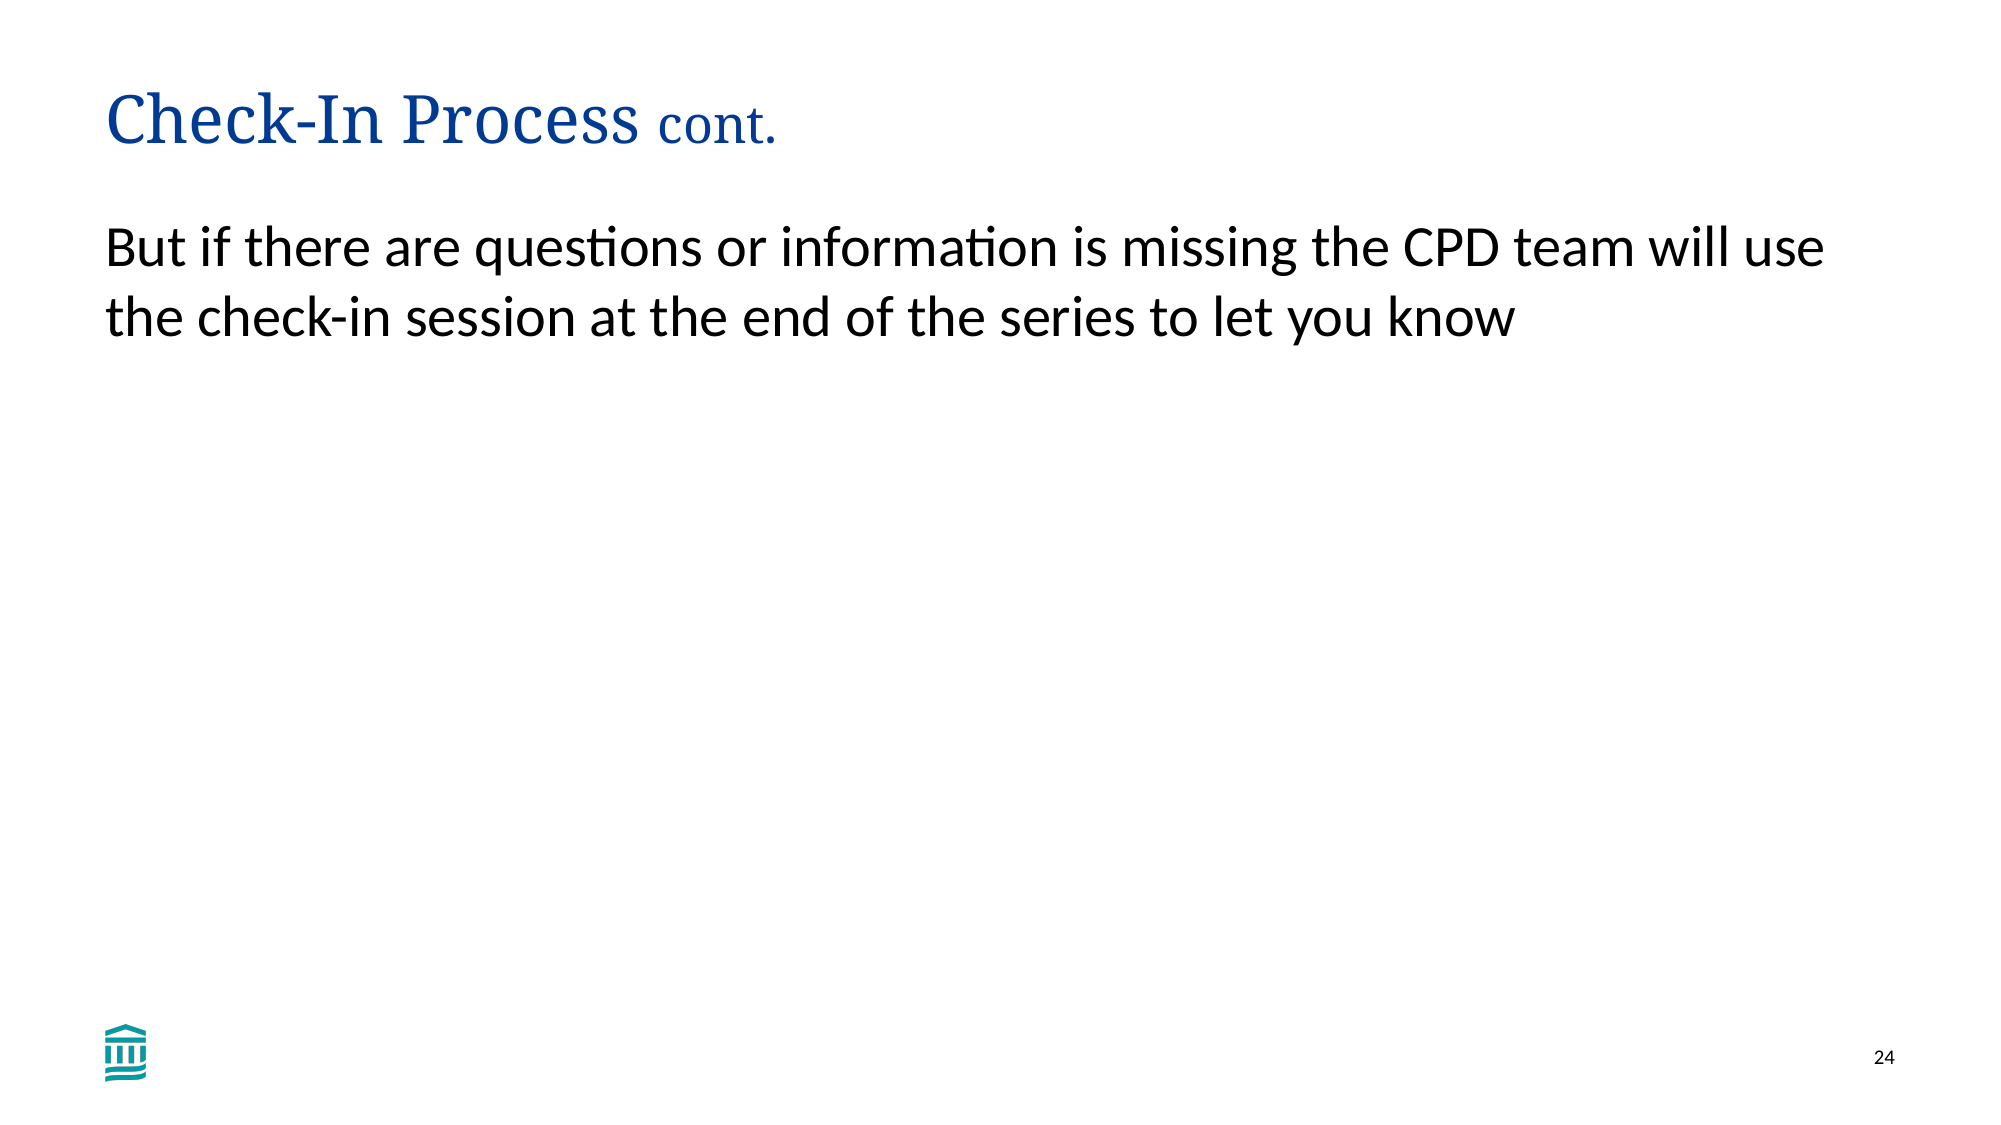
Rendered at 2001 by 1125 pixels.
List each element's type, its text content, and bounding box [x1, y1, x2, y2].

picture [105, 1024, 147, 1082]
list But if there are questions or information is missing the CPD team will use the check-in session at the end of the series to let you know [105, 208, 1849, 949]
title Check-In Process cont. [105, 85, 1932, 194]
